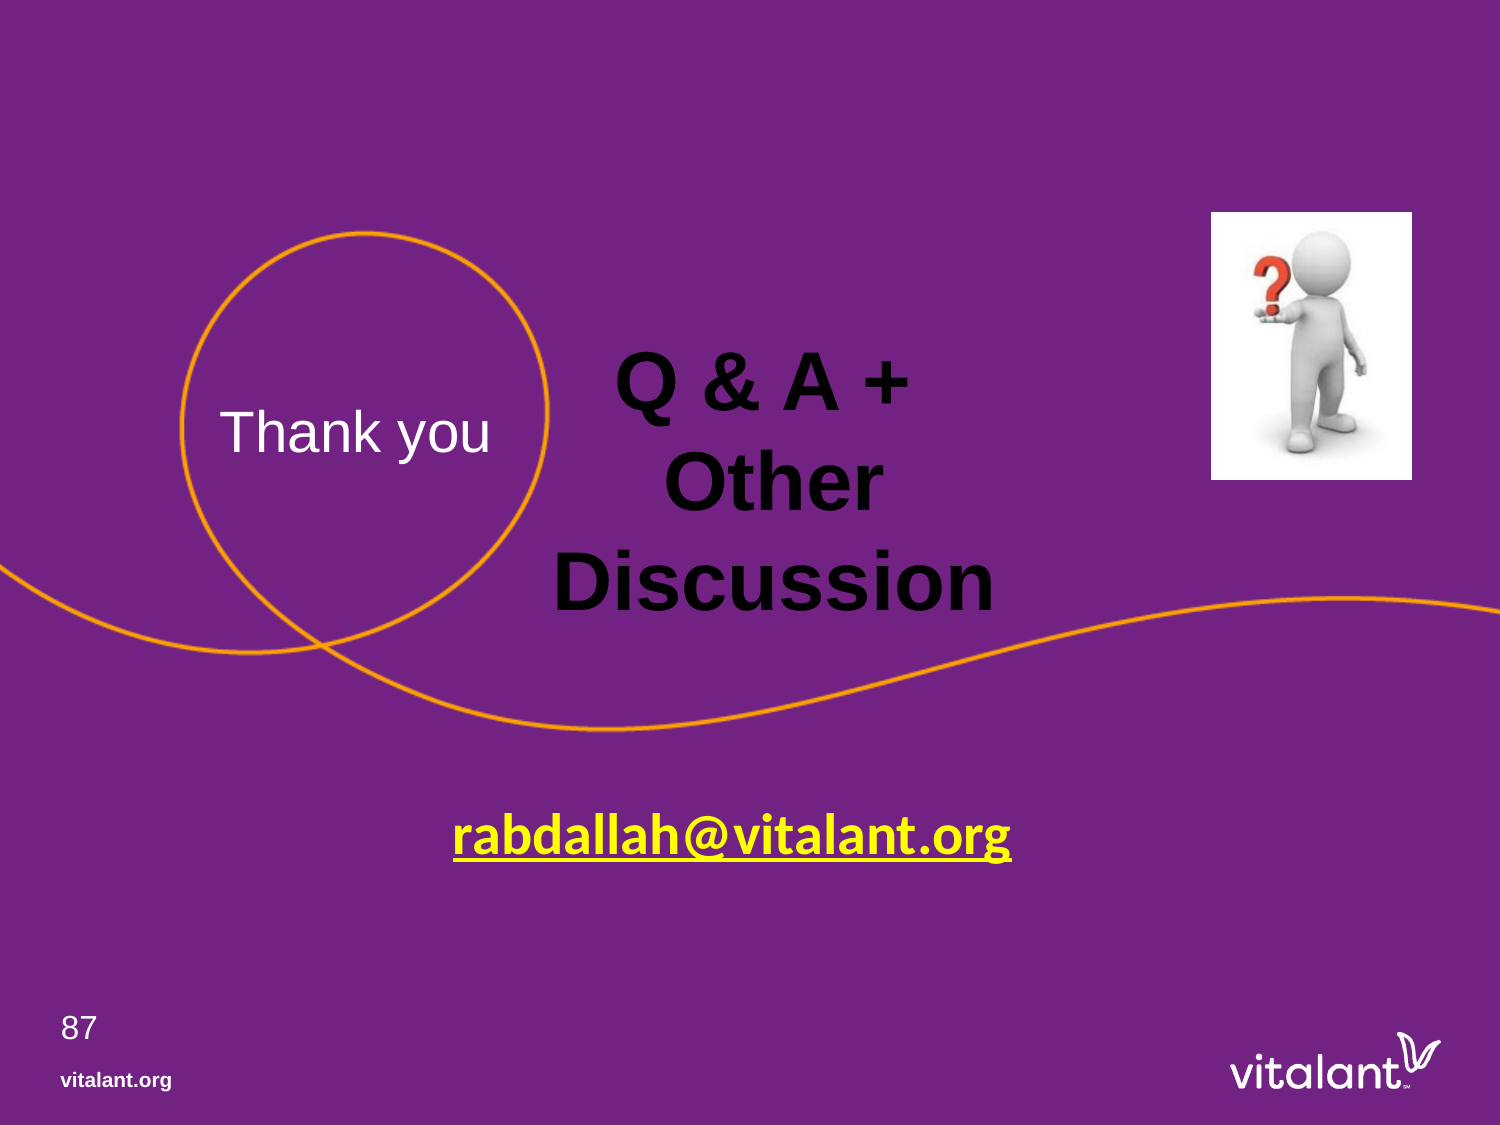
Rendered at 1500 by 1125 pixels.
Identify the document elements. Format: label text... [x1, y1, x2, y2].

text_box 87 [46, 999, 147, 1040]
picture [0, 0, 1500, 1125]
title Thank you [217, 341, 482, 526]
text_box Q & A + Other Discussion [482, 320, 1066, 635]
text_box rabdallah@vitalant.org [118, 789, 1347, 874]
